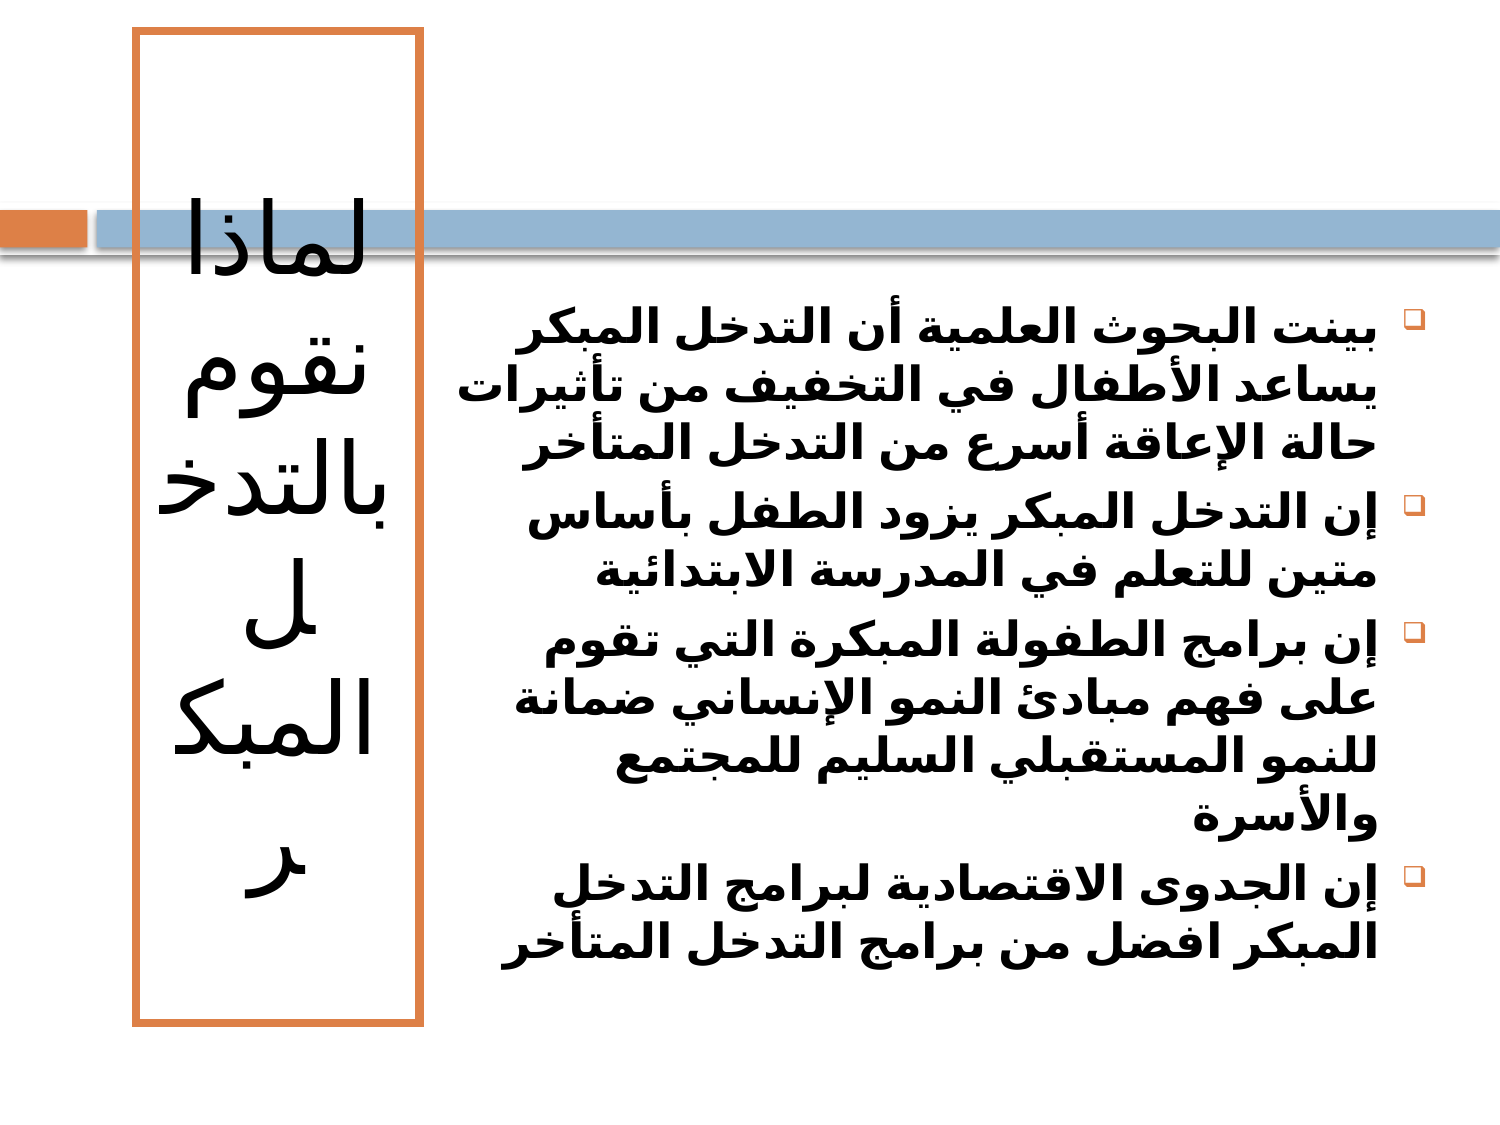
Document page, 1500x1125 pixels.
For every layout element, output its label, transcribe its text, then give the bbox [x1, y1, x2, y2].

list بينت البحوث العلمية أن التدخل المبكر يساعد الأطفال في التخفيف من تأثيرات حالة الإعاقة أسرع من التدخل المتأخر إن التدخل المبكر يزود الطفل بأساس متين للتعلم في المدرسة الابتدائية إن برامج الطفولة المبكرة التي تقوم على فهم مبادئ النمو الإنساني ضمانة للنمو المستقبلي السليم للمجتمع والأسرة إن الجدوى الاقتصادية لبرامج التدخل المبكر افضل من برامج التدخل المتأخر [419, 287, 1438, 1013]
list لماذا نقوم بالتدخل المبكر [132, 27, 424, 1027]
